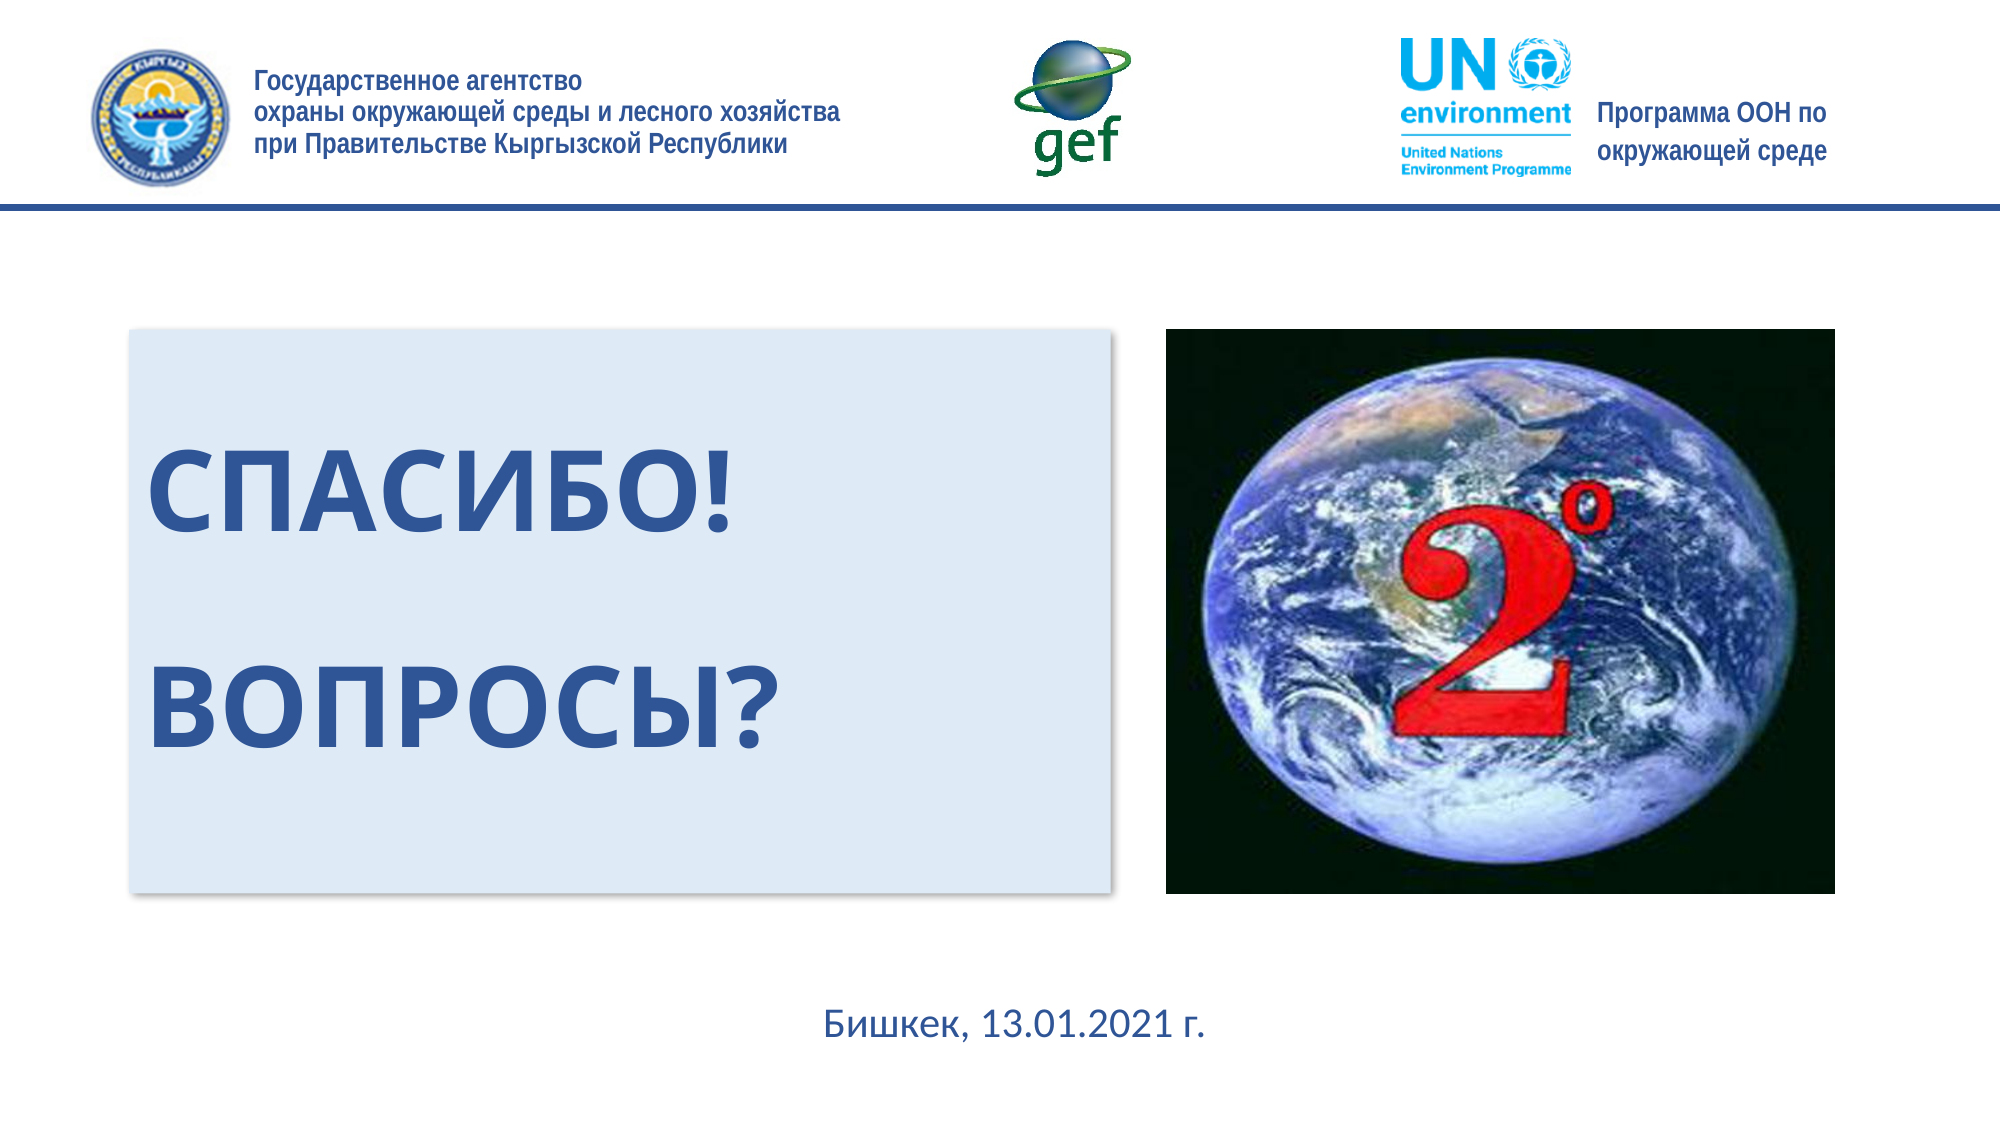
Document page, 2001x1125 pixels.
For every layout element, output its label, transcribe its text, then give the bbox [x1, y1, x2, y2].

picture [1166, 329, 1835, 894]
text_box [0, 0, 2000, 204]
picture [1012, 38, 1133, 178]
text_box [86, 37, 869, 207]
title СПАСИБО! ВОПРОСЫ? [129, 329, 1111, 894]
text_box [1401, 38, 1861, 186]
subtitle Бишкек, 13.01.2021 г. [264, 993, 1765, 1055]
